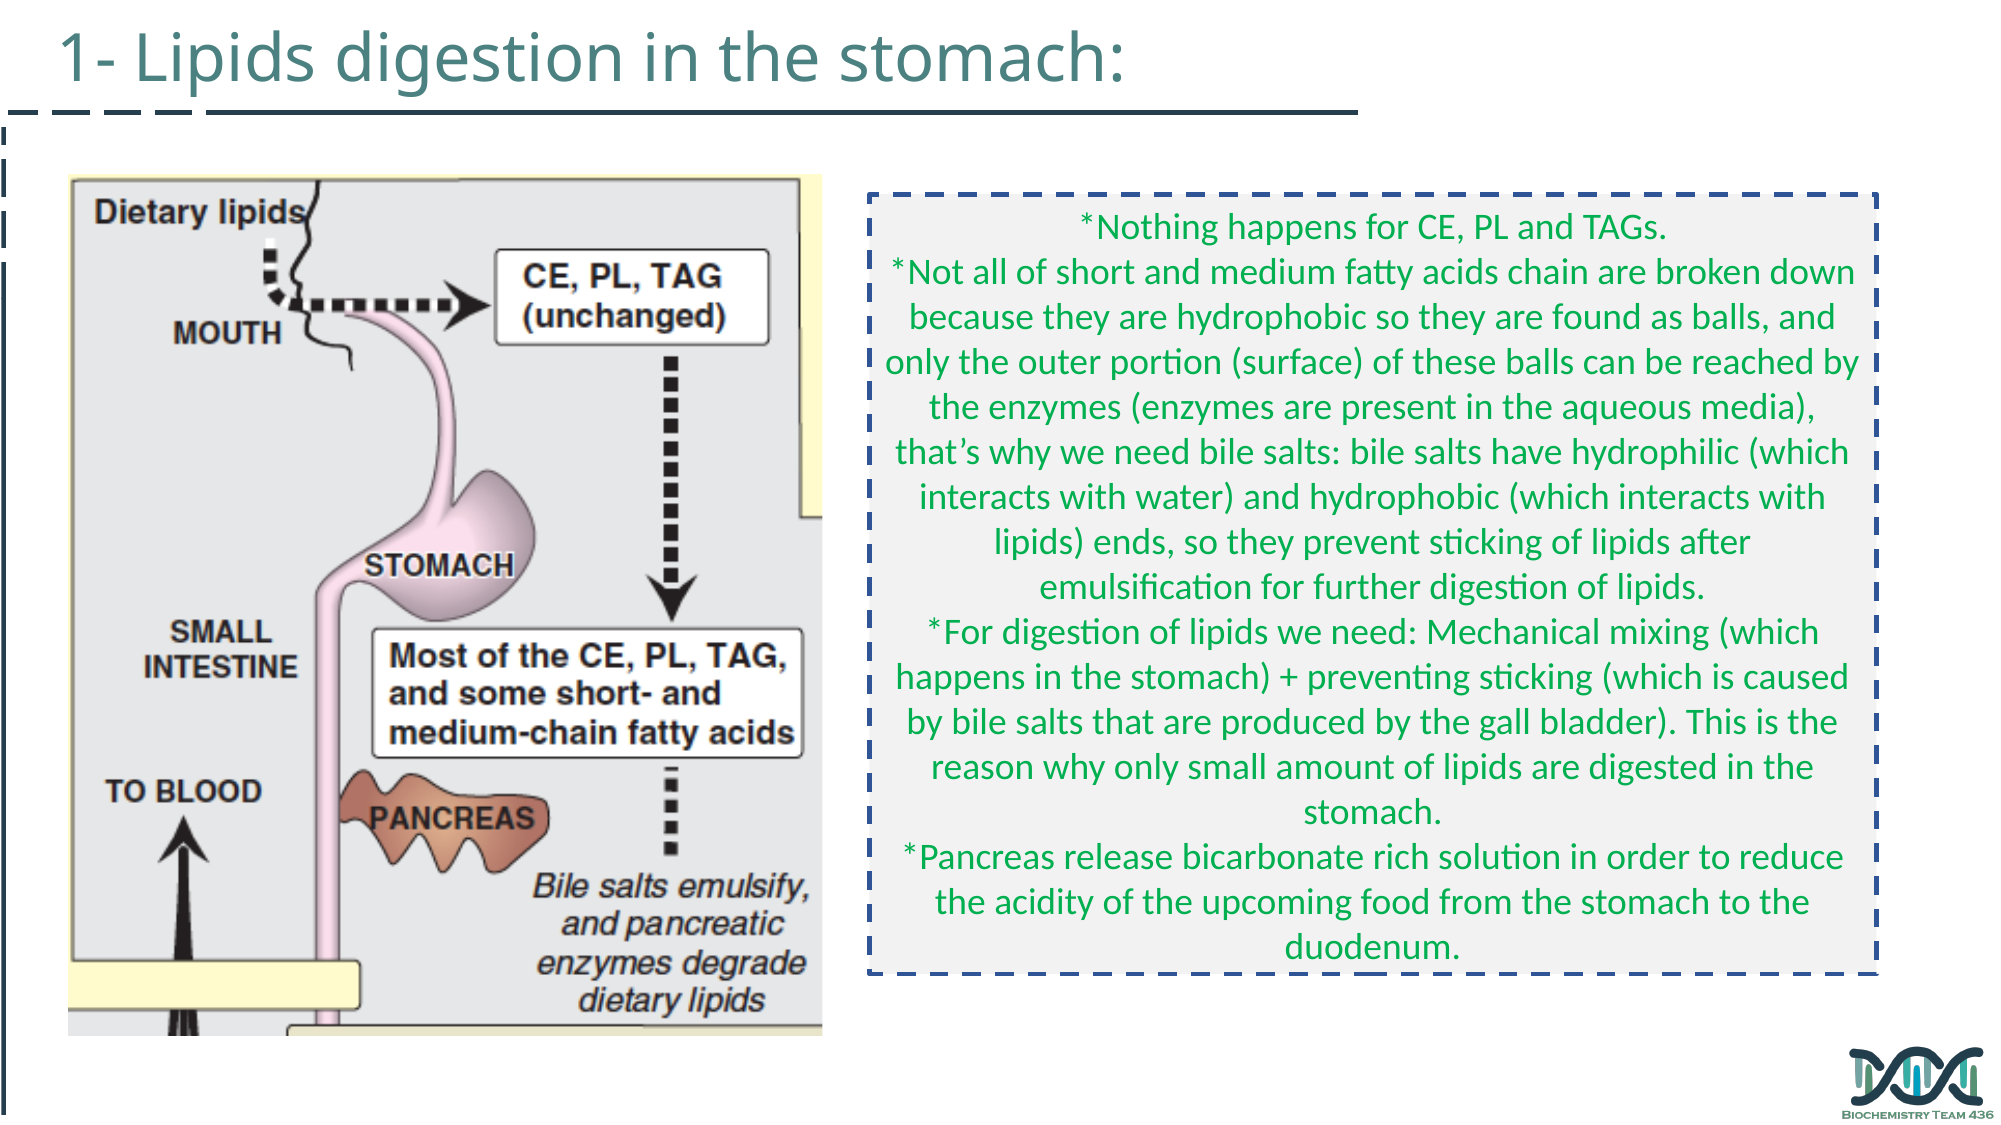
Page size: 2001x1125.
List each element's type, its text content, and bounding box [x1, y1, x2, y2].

picture [1834, 1046, 2001, 1125]
picture [68, 174, 823, 1036]
text_box 1- Lipids digestion in the stomach: [42, 7, 1182, 103]
text_box *Nothing happens for CE, PL and TAGs. *Not all of short and medium fatty acids chain are broken down because they are hydrophobic so they are found as balls, and only the outer portion (surface) of these balls can be reached by the enzymes (enzymes are present in the aqueous media), that’s why we need bile salts: bile salts have hydrophilic (which interacts with water) and hydrophobic (which interacts with lipids) ends, so they prevent sticking of lipids after emulsification for further digestion of lipids. *For digestion of lipids we need: Mechanical mixing (which happens in the stomach) + preventing sticking (which is caused by bile salts that are produced by the gall bladder). This is the reason why only small amount of lipids are digested in the stomach. *Pancreas release bicarbonate rich solution in order to reduce the acidity of the upcoming food from the stomach to the duodenum. [869, 194, 1877, 974]
